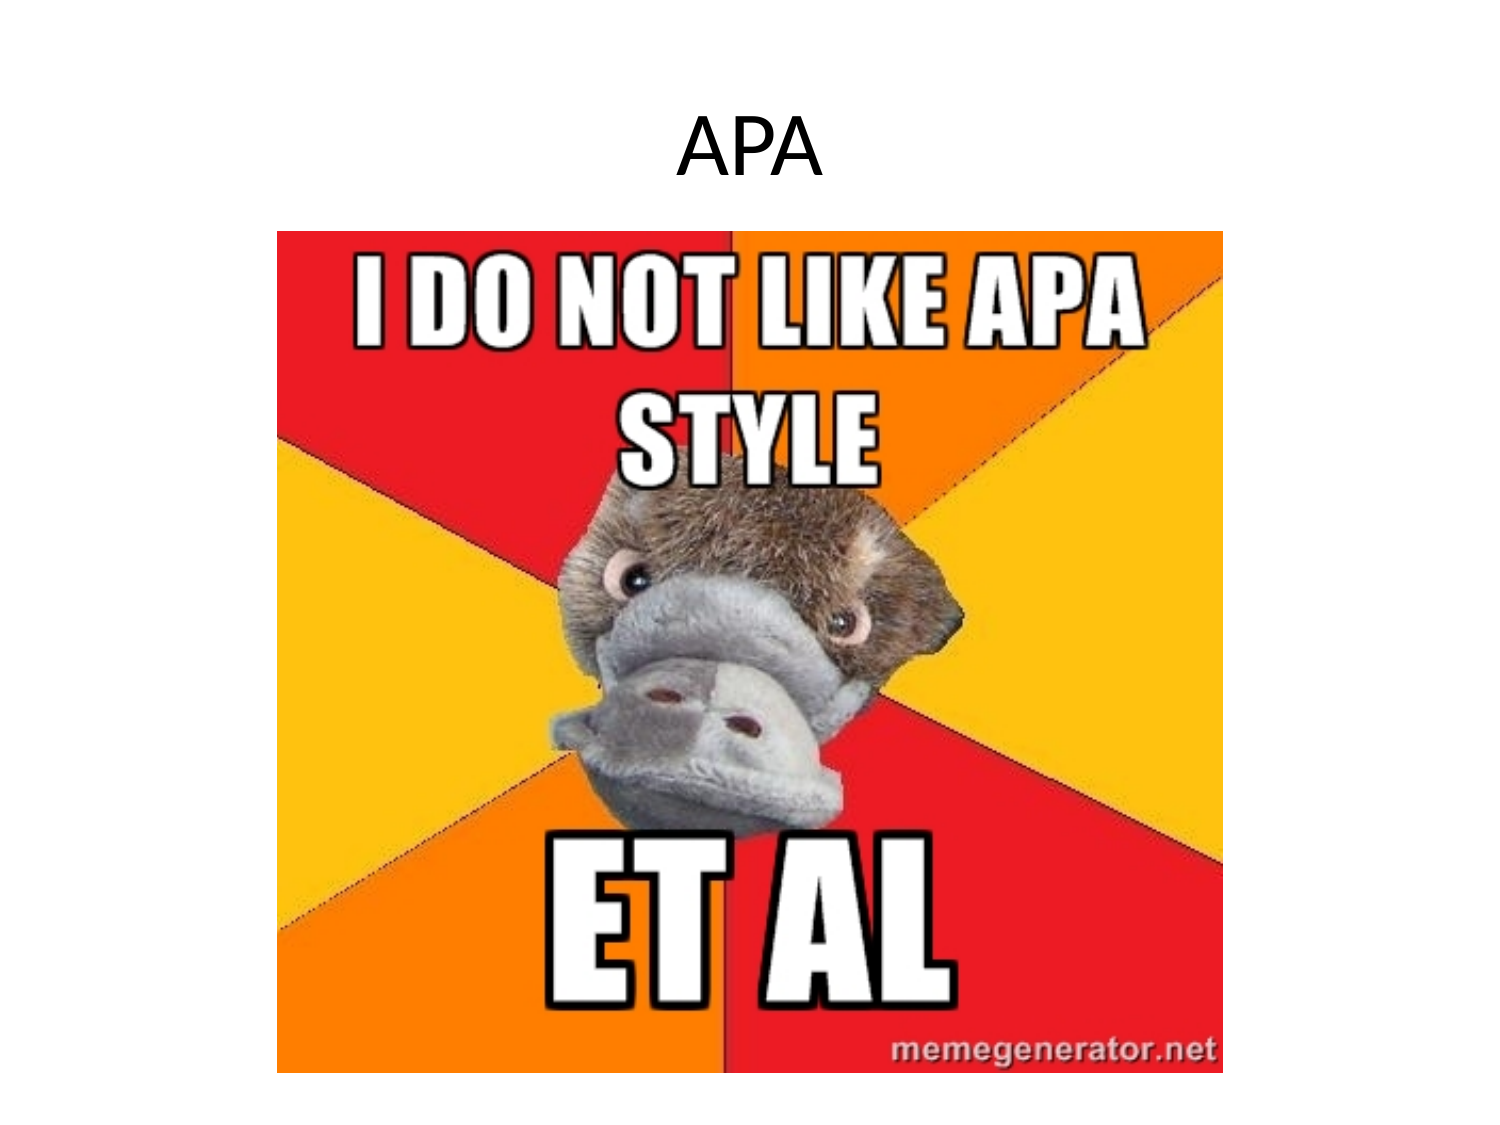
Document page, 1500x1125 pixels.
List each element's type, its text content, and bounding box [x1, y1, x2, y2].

picture [277, 231, 1223, 1073]
title APA [75, 45, 1425, 233]
